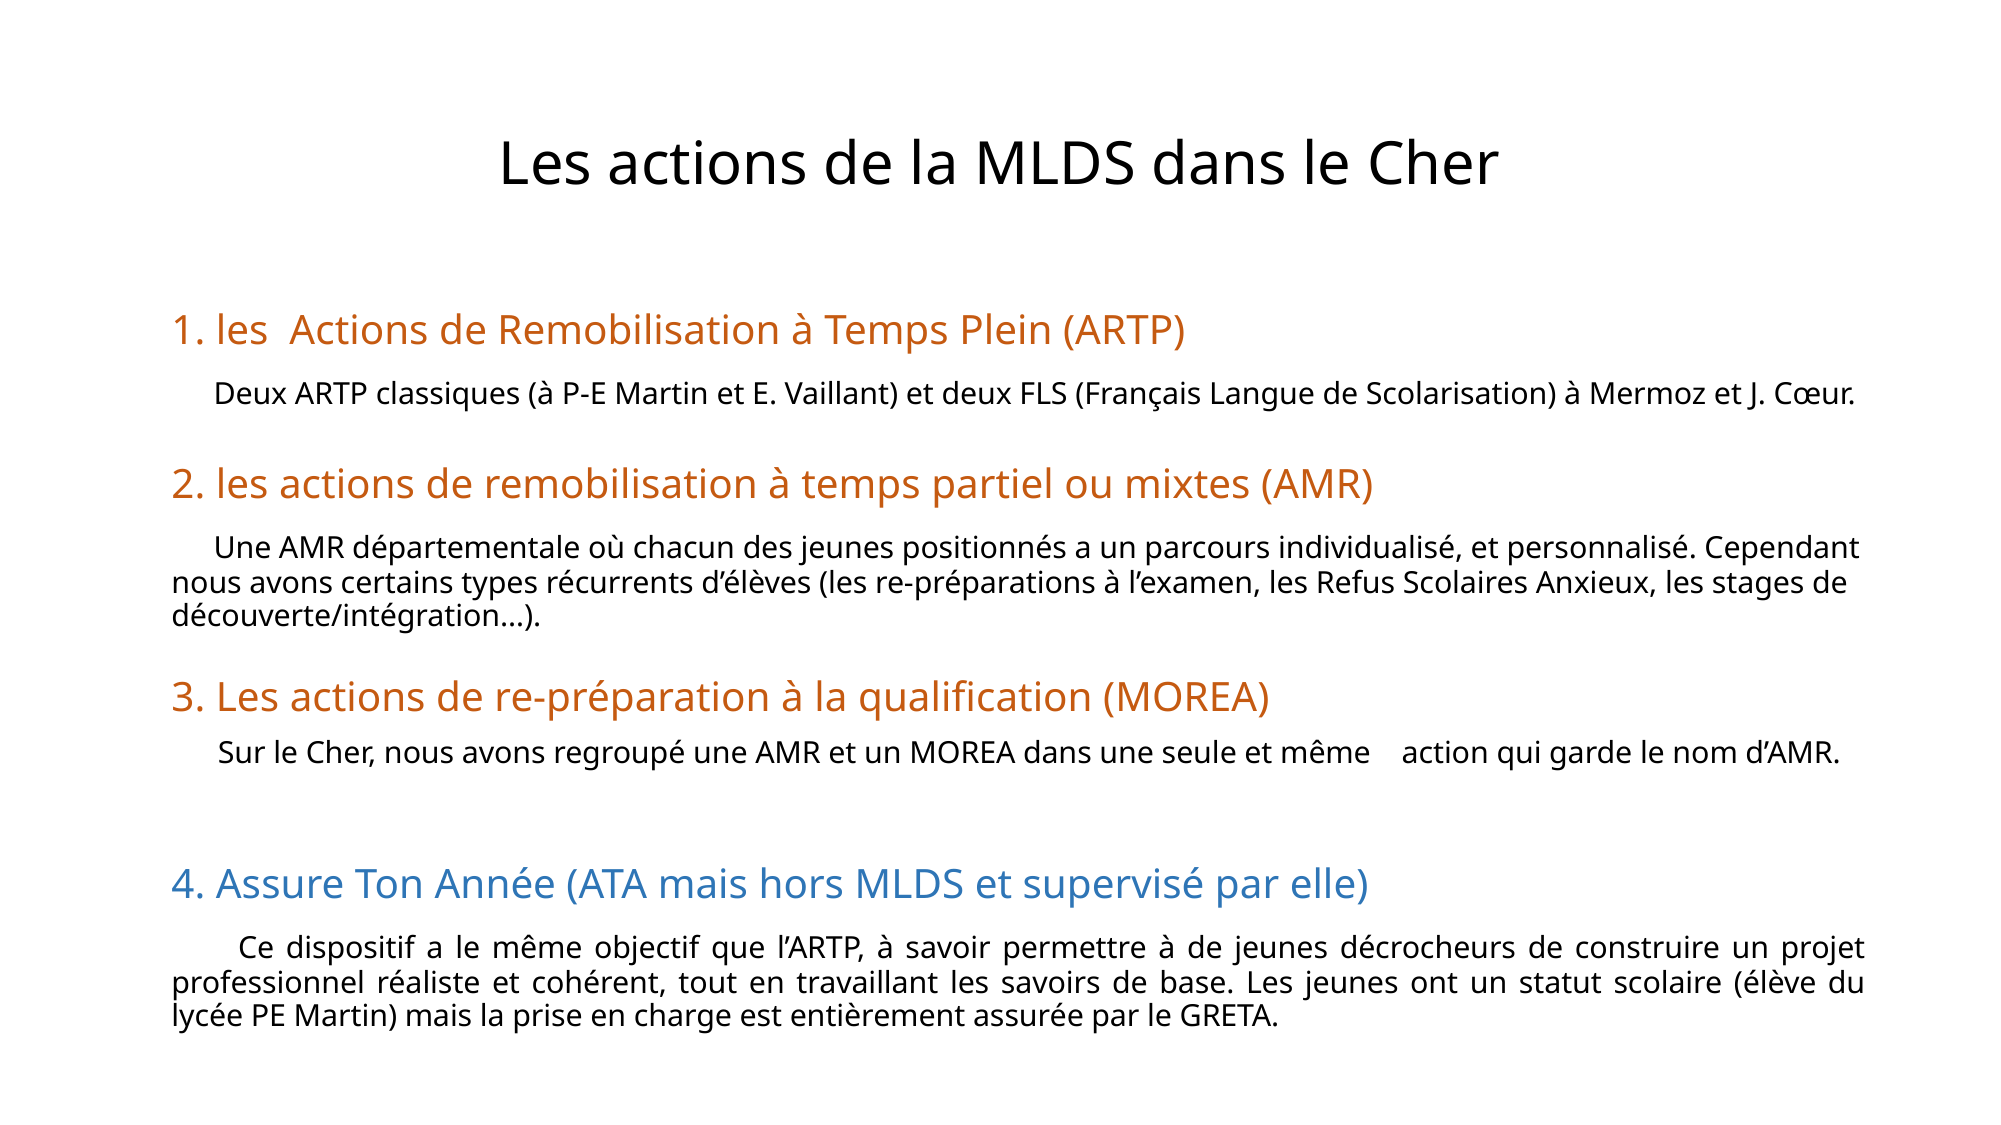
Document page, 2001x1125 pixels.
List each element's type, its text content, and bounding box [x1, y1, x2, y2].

list 1. les Actions de Remobilisation à Temps Plein (ARTP) Deux ARTP classiques (à P-E Martin et E. Vaillant) et deux FLS (Français Langue de Scolarisation) à Mermoz et J. Cœur. 2. les actions de remobilisation à temps partiel ou mixtes (AMR) Une AMR départementale où chacun des jeunes positionnés a un parcours individualisé, et personnalisé. Cependant nous avons certains types récurrents d’élèves (les re-préparations à l’examen, les Refus Scolaires Anxieux, les stages de découverte/intégration…). 3. Les actions de re-préparation à la qualification (MOREA) Sur le Cher, nous avons regroupé une AMR et un MOREA dans une seule et même action qui garde le nom d’AMR. 4. Assure Ton Année (ATA mais hors MLDS et supervisé par elle) Ce dispositif a le même objectif que l’ARTP, à savoir permettre à de jeunes décrocheurs de construire un projet professionnel réaliste et cohérent, tout en travaillant les savoirs de base. Les jeunes ont un statut scolaire (élève du lycée PE Martin) mais la prise en charge est entièrement assurée par le GRETA. [156, 236, 1882, 1099]
title Les actions de la MLDS dans le Cher [137, 59, 1863, 278]
